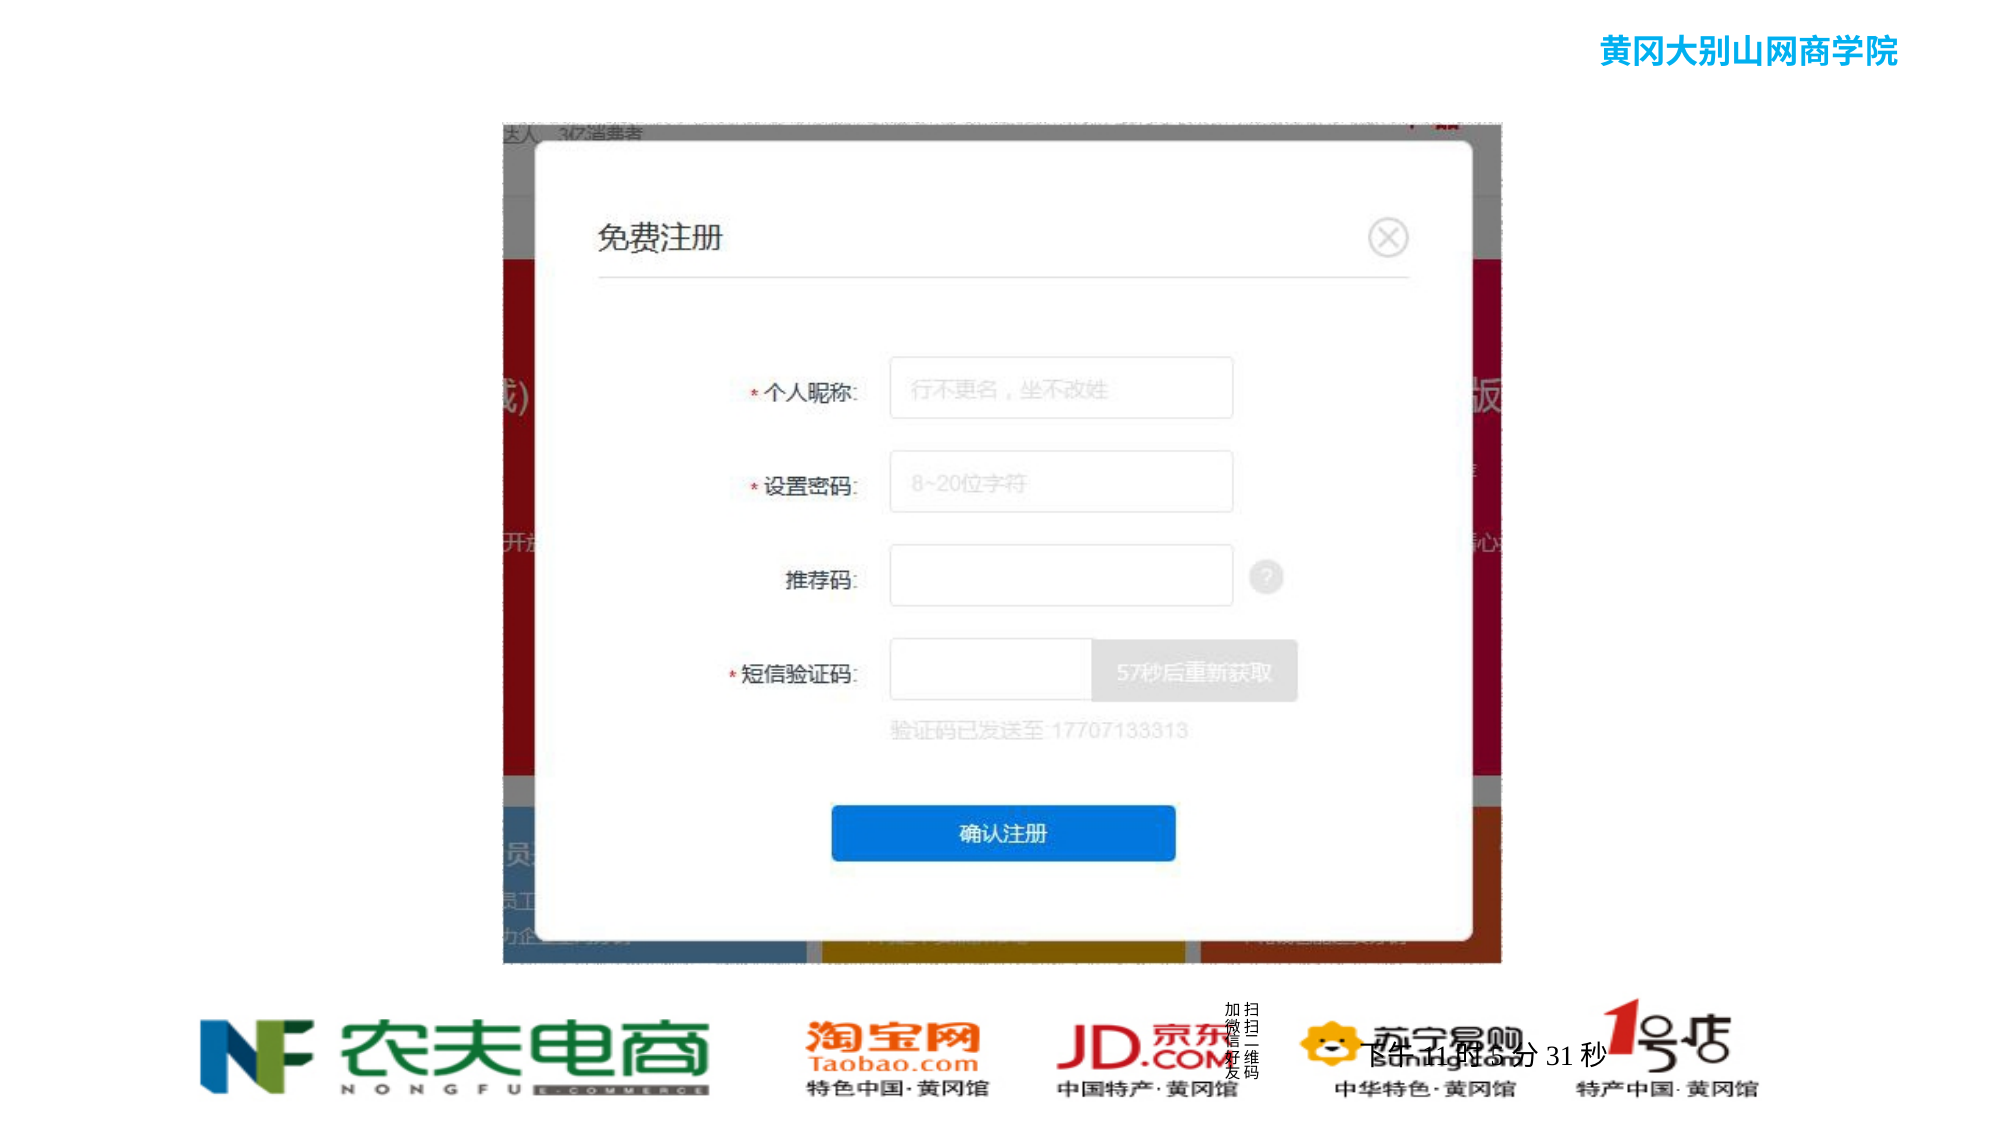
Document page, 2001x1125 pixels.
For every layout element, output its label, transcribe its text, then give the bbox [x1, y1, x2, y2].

text_box 微 [1224, 1020, 1241, 1035]
text_box 好 [1224, 1052, 1241, 1066]
text_box 扫 [1243, 1020, 1260, 1035]
text_box 维 [1243, 1052, 1260, 1066]
picture [502, 122, 1503, 965]
picture [113, 980, 1830, 1125]
text_box 友 [1224, 1066, 1241, 1089]
text_box 码 [1243, 1066, 1260, 1089]
text_box 扫 [1243, 1004, 1260, 1020]
text_box 二 [1243, 1035, 1260, 1052]
text_box 加 [1224, 1004, 1241, 1020]
text_box 信 [1224, 1035, 1241, 1052]
text_box 下午11时5分31秒 [1359, 1035, 1609, 1079]
